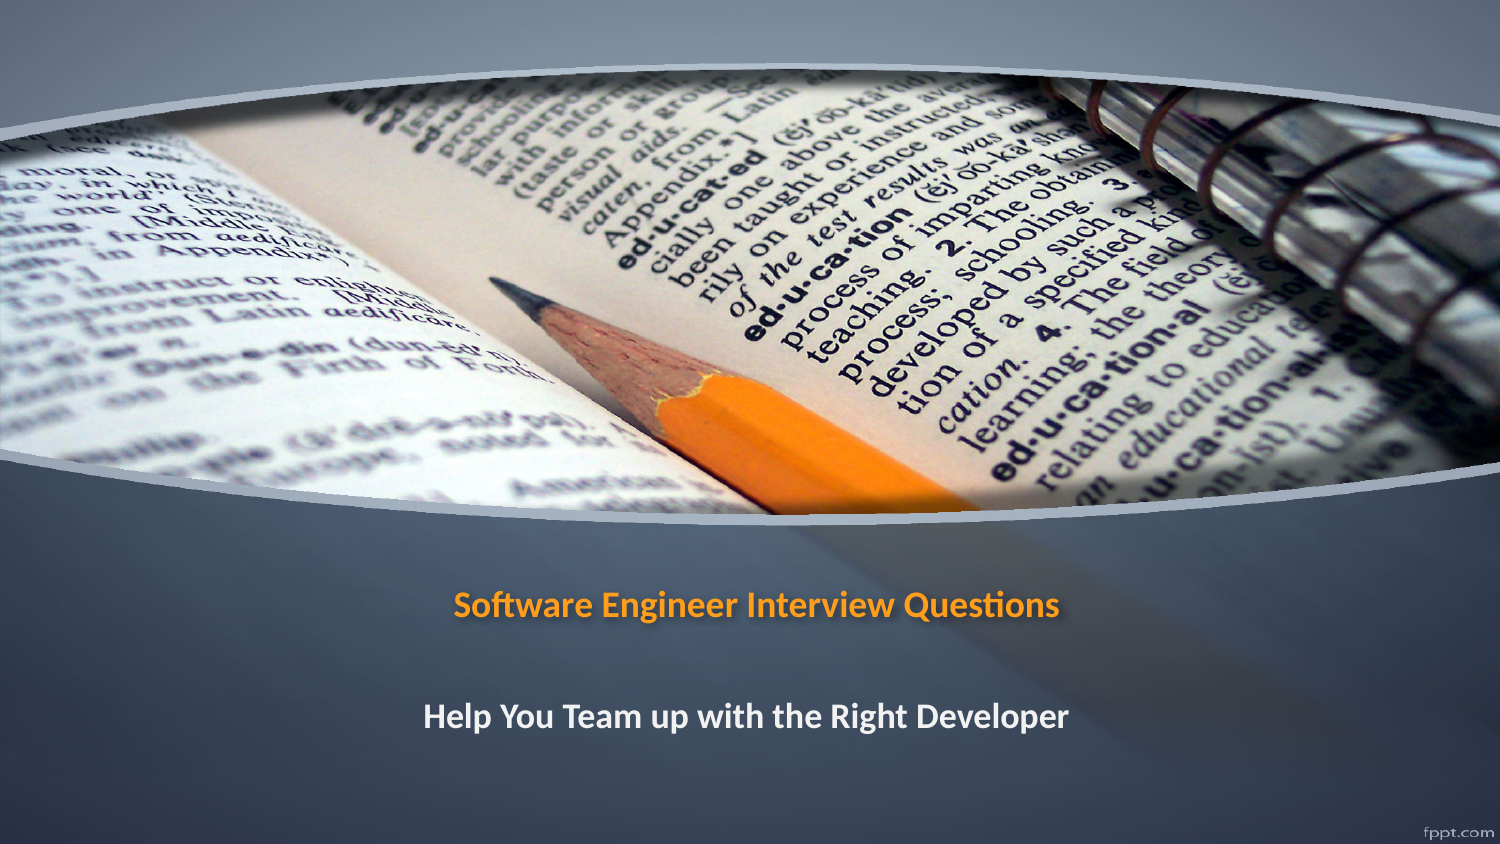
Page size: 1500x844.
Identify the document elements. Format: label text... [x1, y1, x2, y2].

title Software Engineer Interview Questions [123, 572, 1399, 678]
picture [0, 0, 1500, 844]
subtitle Help You Team up with the Right Developer [226, 684, 1277, 788]
